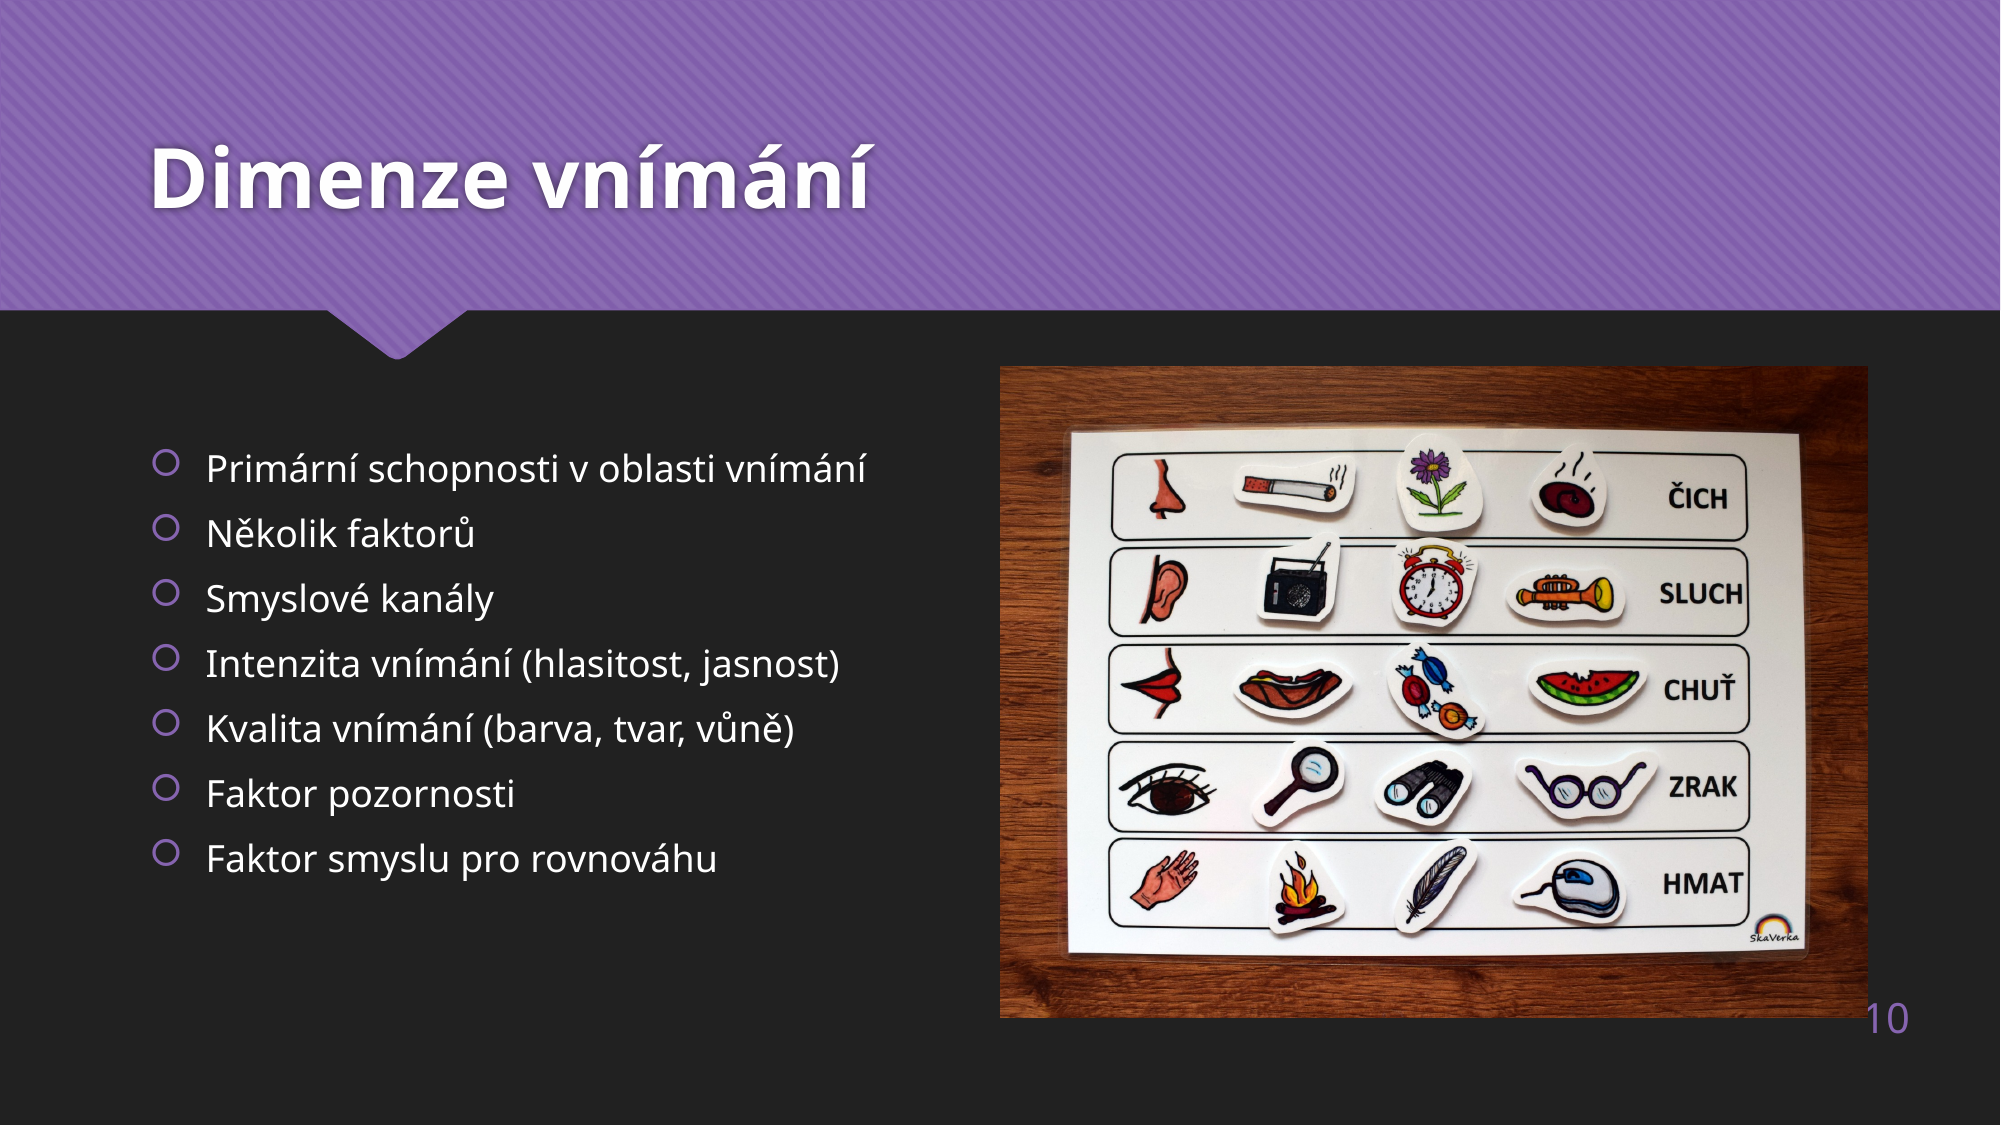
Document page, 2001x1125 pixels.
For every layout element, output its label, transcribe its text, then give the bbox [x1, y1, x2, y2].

picture [1000, 366, 1868, 1018]
title Dimenze vnímání [132, 73, 1868, 233]
list Primární schopnosti v oblasti vnímání Několik faktorů Smyslové kanály Intenzita vnímání (hlasitost, jasnost) Kvalita vnímání (barva, tvar, vůně) Faktor pozornosti Faktor smyslu pro rovnováhu [134, 364, 1866, 962]
slide_number 10 [1751, 970, 1926, 1051]
